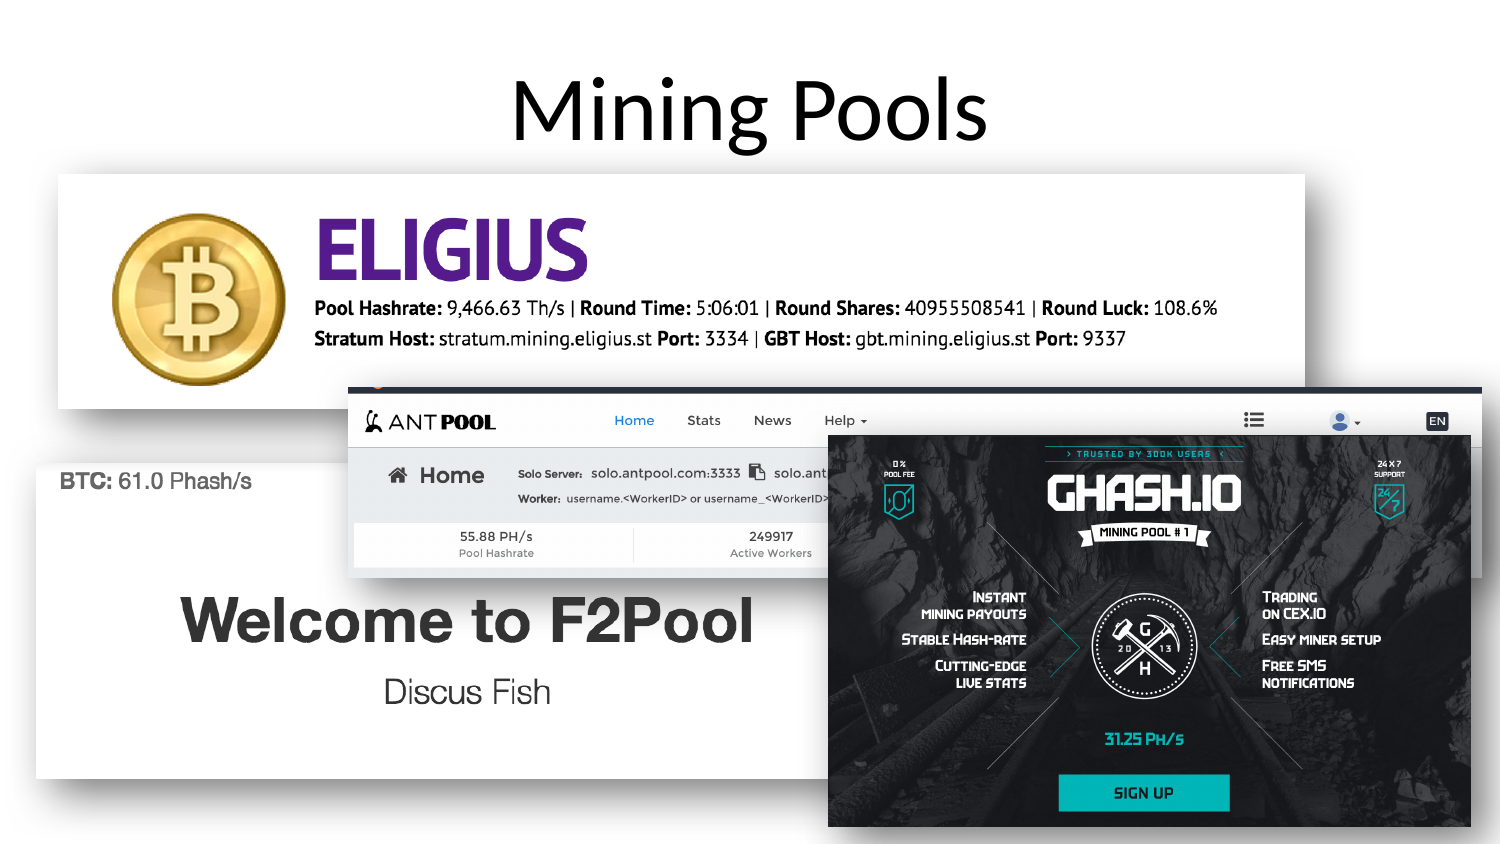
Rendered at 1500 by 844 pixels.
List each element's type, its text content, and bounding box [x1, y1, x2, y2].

picture [36, 174, 1482, 828]
title Mining Pools [75, 33, 1425, 175]
